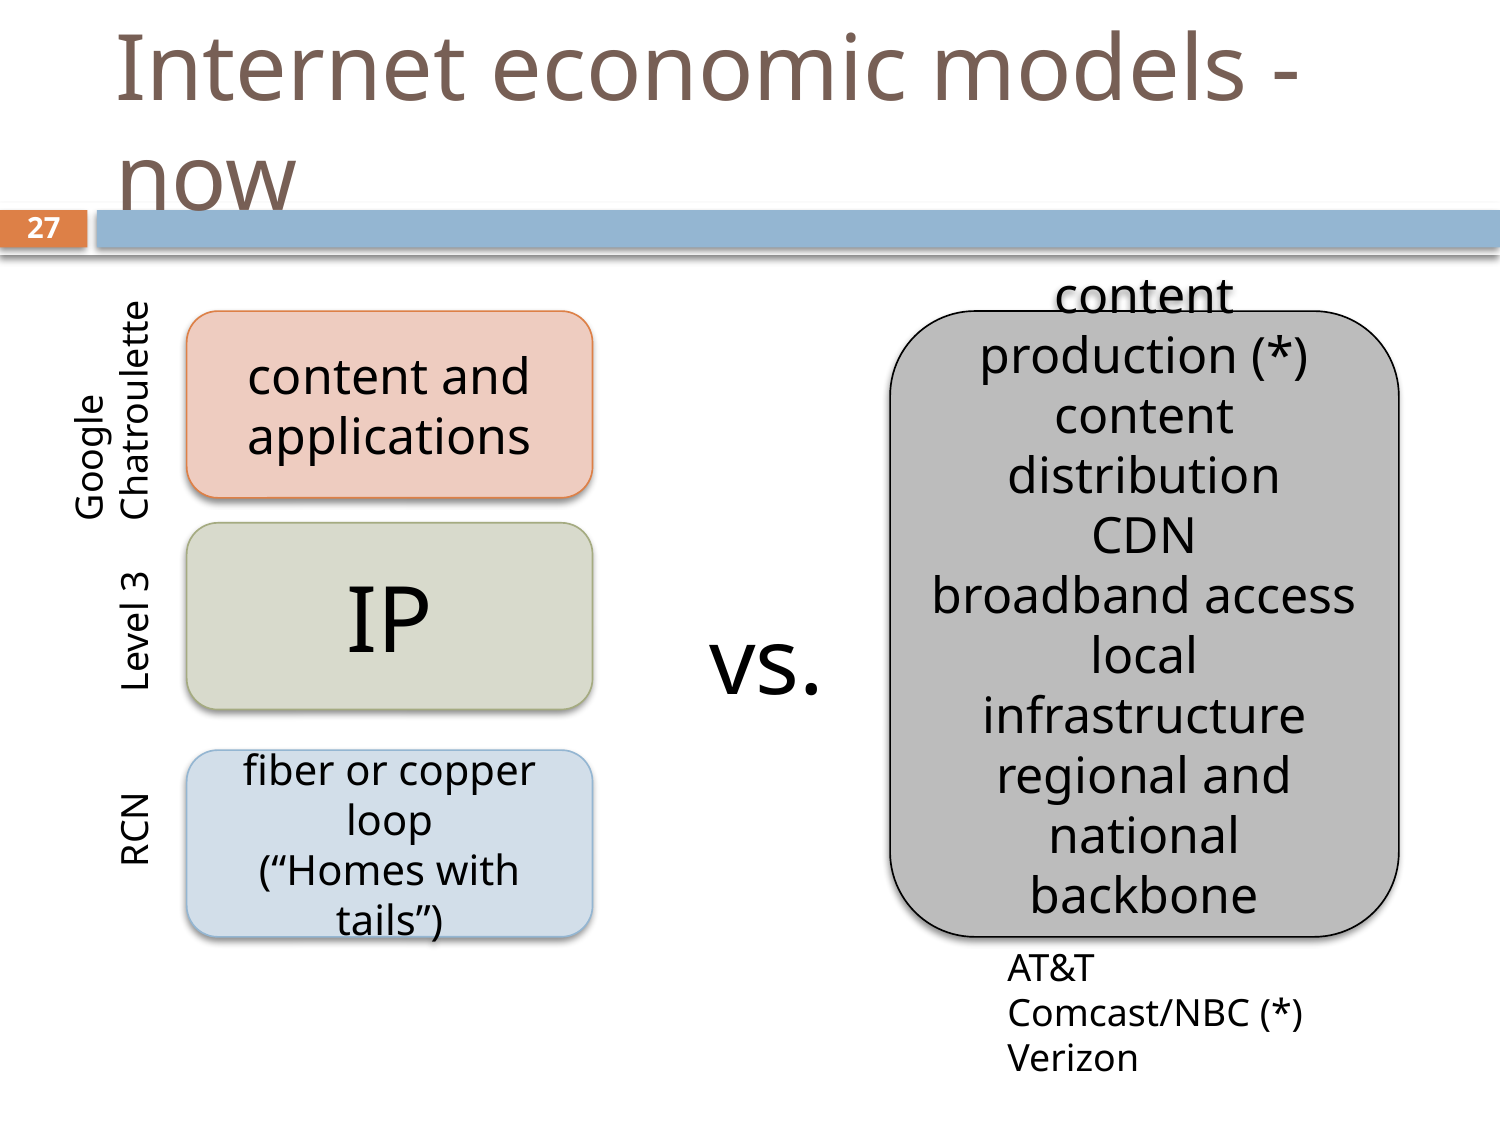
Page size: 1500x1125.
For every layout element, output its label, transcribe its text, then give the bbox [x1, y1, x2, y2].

slide_number 27 [0, 208, 88, 249]
text_box fiber or copper loop (“Homes with tails”) [185, 749, 594, 938]
text_box Level 3 [103, 556, 163, 708]
text_box vs. [694, 595, 839, 720]
text_box content production (*) content distribution CDN broadband access local infrastructure regional and national backbone [889, 310, 1400, 938]
title Internet economic models - now [100, 37, 1438, 200]
text_box AT&T Comcast/NBC (*) Verizon [992, 936, 1319, 1087]
text_box content and applications [185, 310, 594, 499]
text_box RCN [103, 776, 163, 882]
text_box Google Chatroulette [57, 285, 163, 537]
text_box IP [185, 521, 594, 711]
